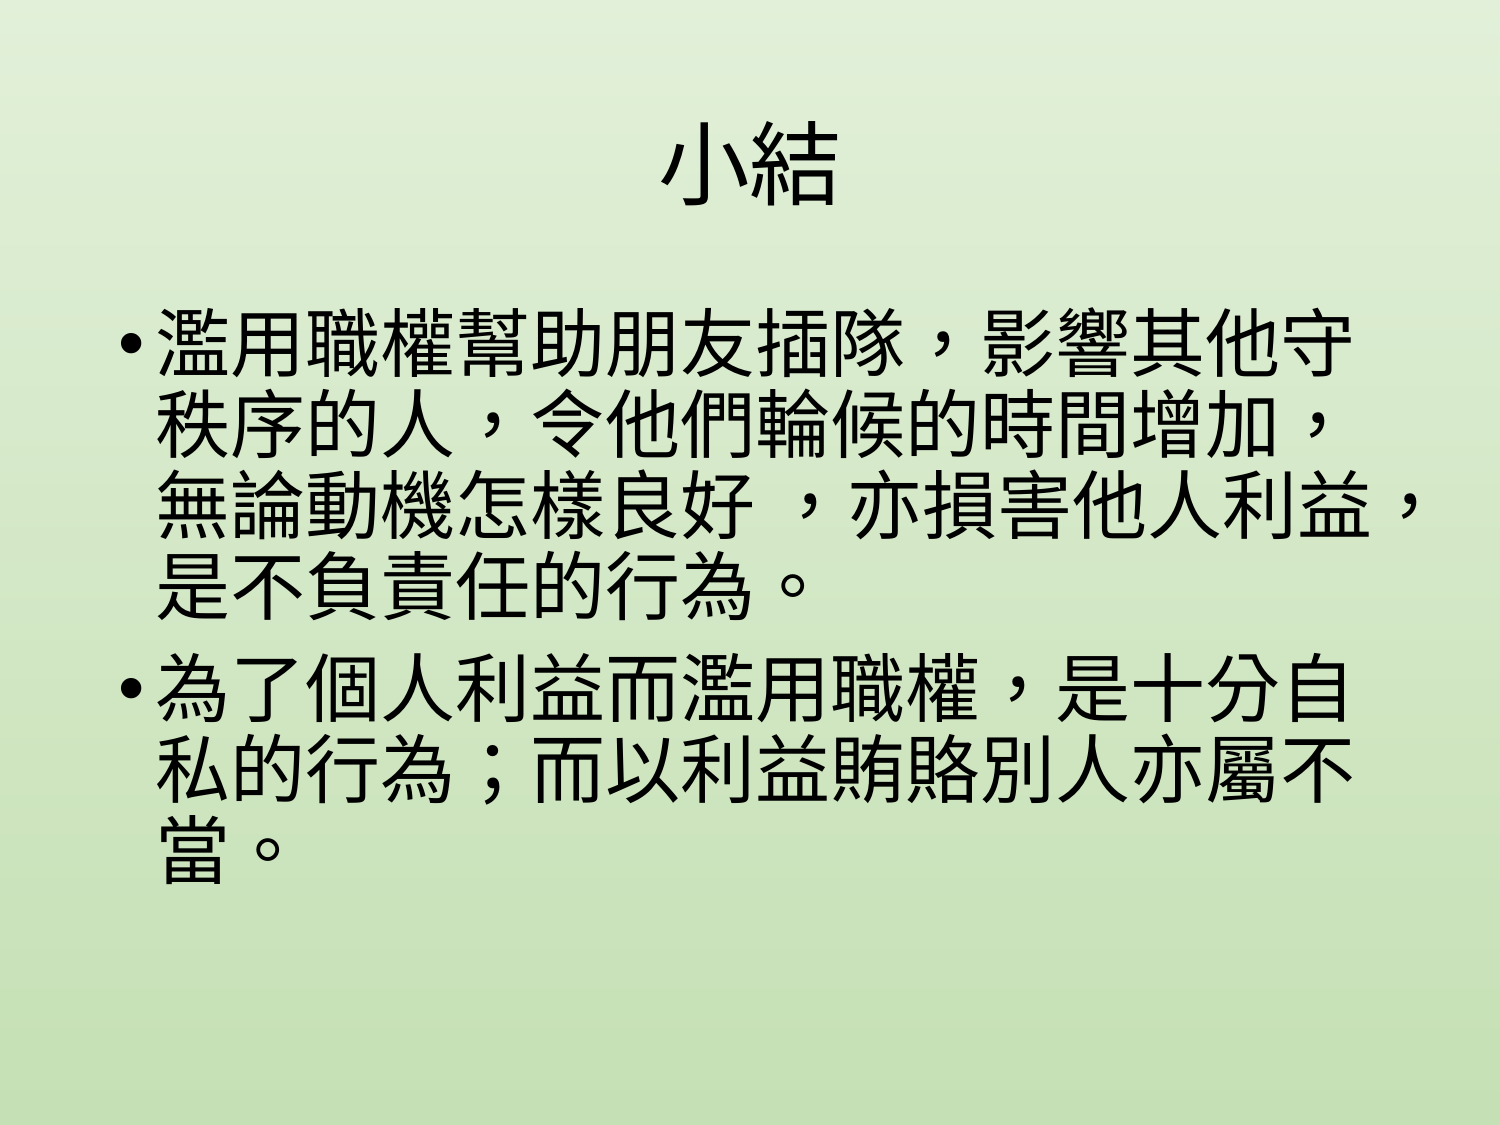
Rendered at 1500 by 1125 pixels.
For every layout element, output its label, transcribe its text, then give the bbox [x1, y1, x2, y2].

title 小結 [103, 59, 1397, 278]
list 濫用職權幫助朋友插隊，影響其他守秩序的人，令他們輪候的時間增加，無論動機怎樣良好 ，亦損害他人利益，是不負責任的行為。 為了個人利益而濫用職權，是十分自私的行為；而以利益賄賂別人亦屬不當。 [103, 299, 1397, 1014]
